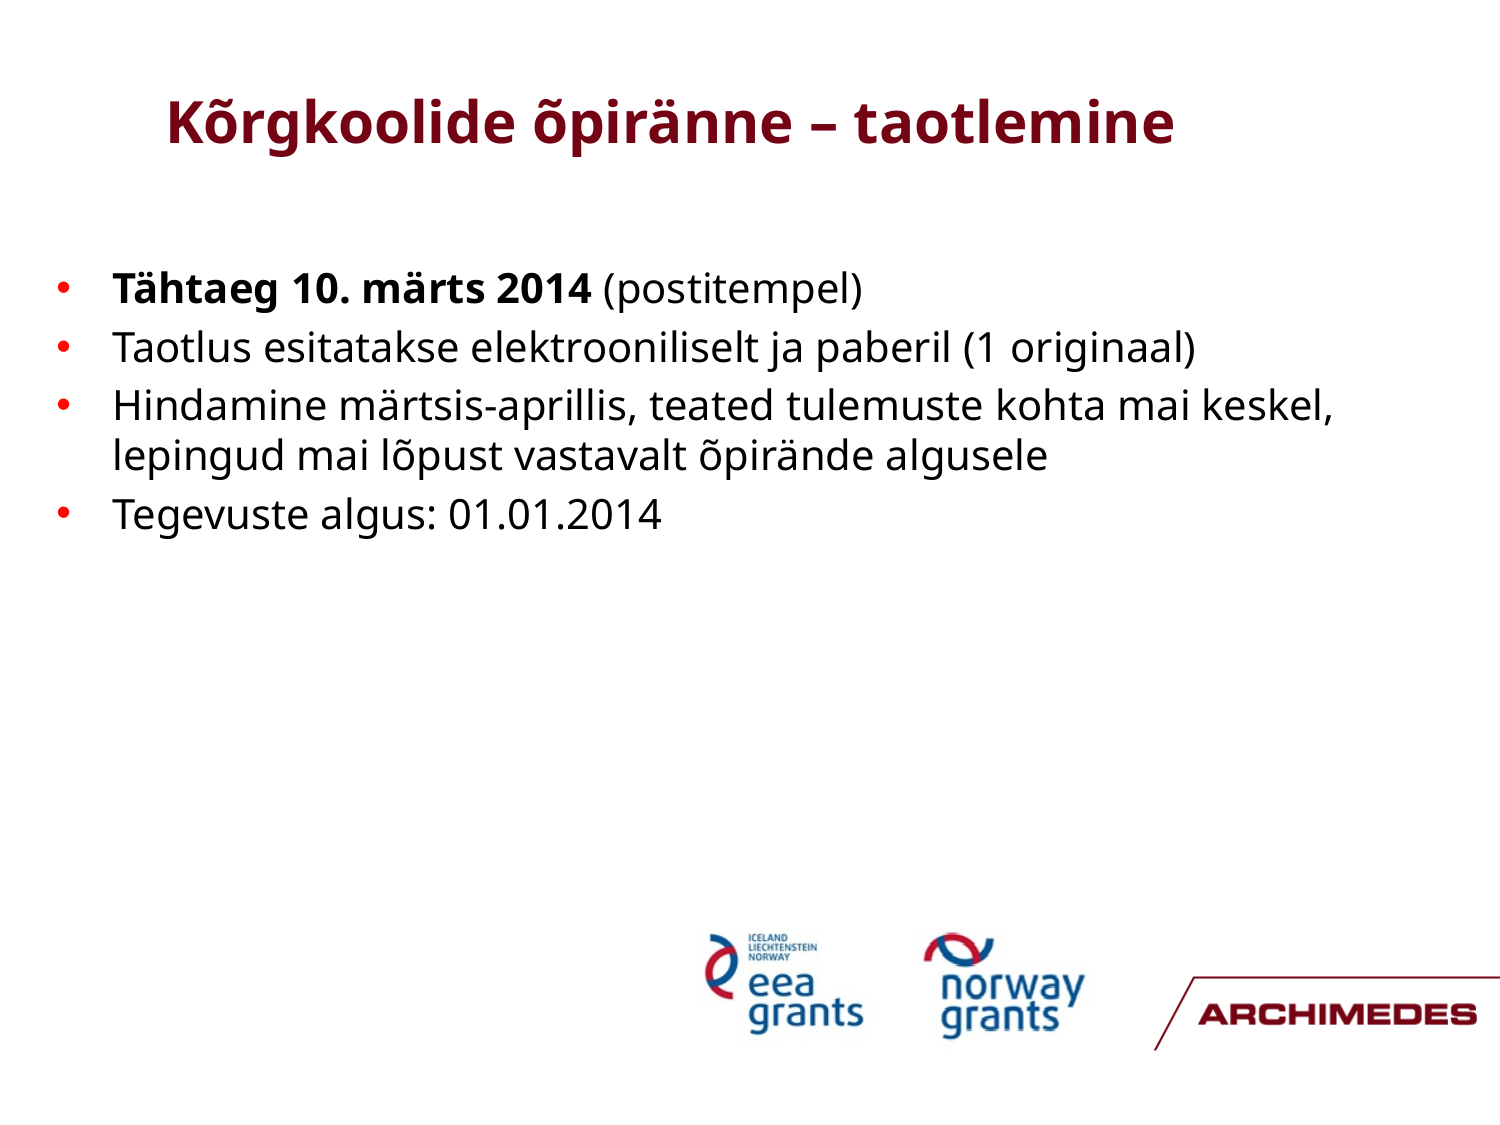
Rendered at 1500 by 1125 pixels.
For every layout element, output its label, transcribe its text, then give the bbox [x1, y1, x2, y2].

title Kõrgkoolide õpiränne – taotlemine [150, 45, 1338, 196]
picture [698, 928, 881, 1064]
picture [915, 928, 1093, 1059]
list Tähtaeg 10. märts 2014 (postitempel) Taotlus esitatakse elektrooniliselt ja paberil (1 originaal) Hindamine märtsis-aprillis, teated tulemuste kohta mai keskel, lepingud mai lõpust vastavalt õpirände algusele Tegevuste algus: 01.01.2014 [41, 196, 1447, 929]
picture [1154, 976, 1500, 1051]
